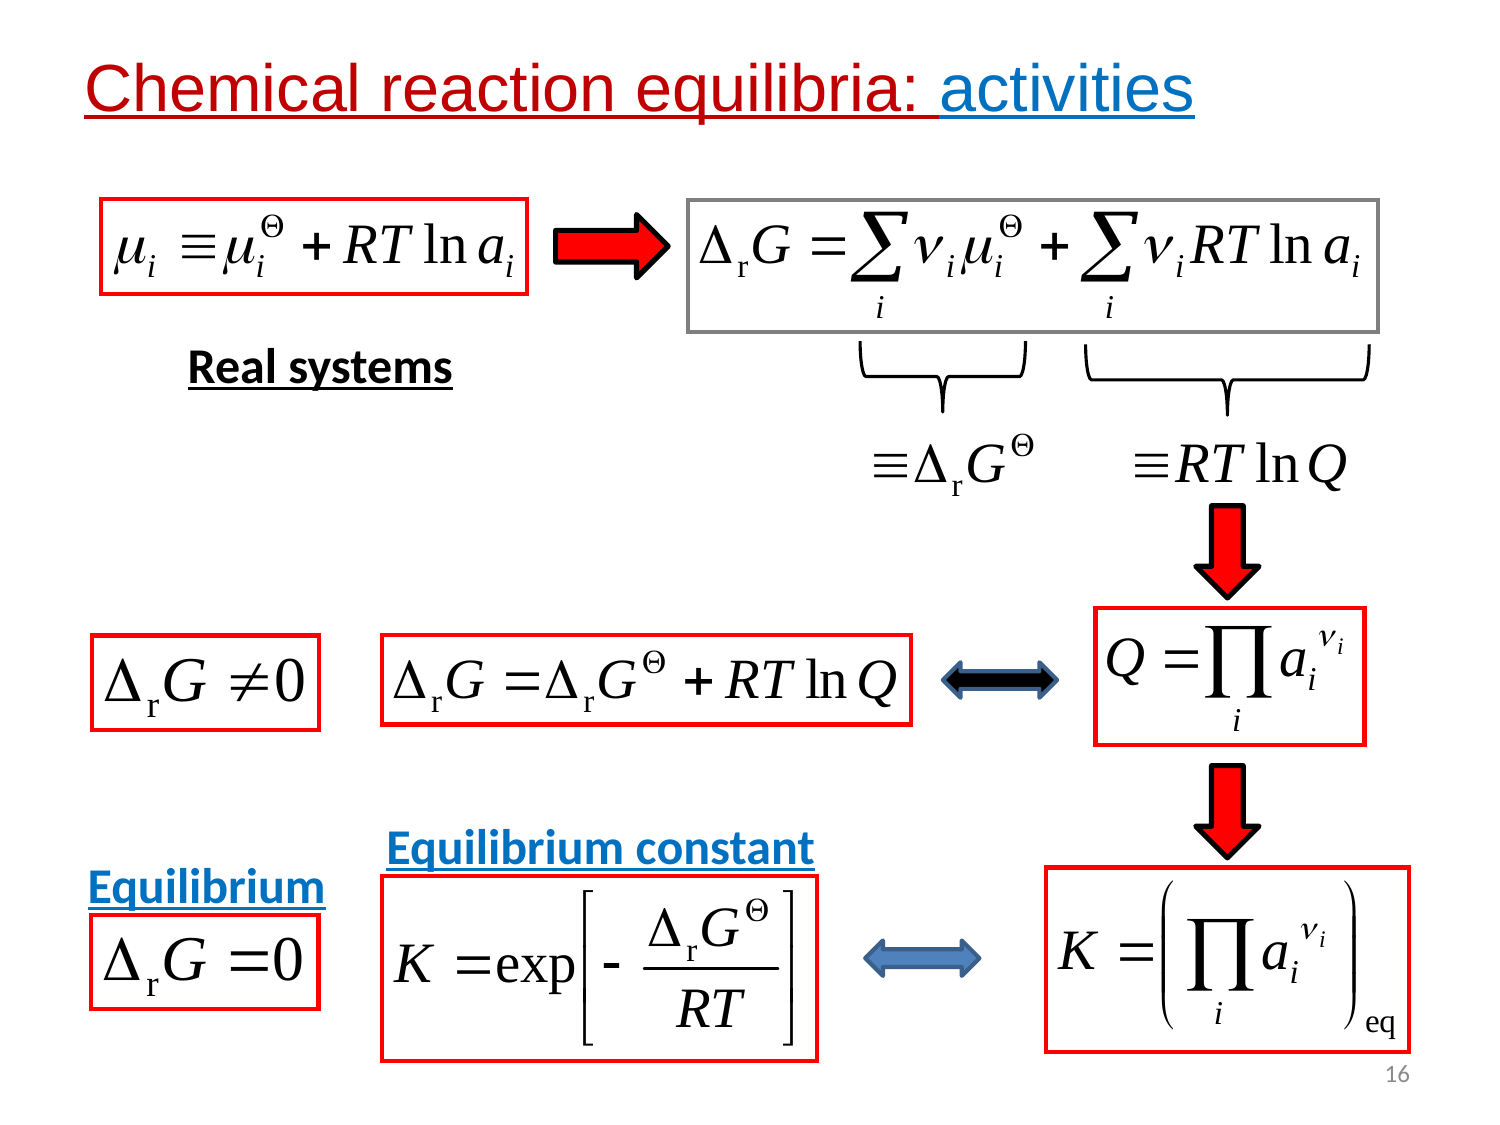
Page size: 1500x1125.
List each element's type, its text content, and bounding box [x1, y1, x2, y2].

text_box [103, 200, 525, 292]
text_box [863, 938, 982, 978]
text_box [93, 637, 318, 729]
text_box [1084, 344, 1370, 417]
slide_number 16 [1074, 1042, 1425, 1103]
text_box Equilibrium [72, 846, 341, 922]
text_box [859, 341, 1027, 413]
text_box Equilibrium constant [371, 807, 830, 882]
text_box Real systems [172, 326, 469, 401]
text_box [689, 201, 1377, 331]
text_box [555, 214, 669, 278]
text_box [940, 660, 1060, 700]
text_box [1120, 429, 1358, 507]
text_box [383, 636, 910, 723]
text_box [1195, 765, 1260, 858]
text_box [859, 420, 1045, 507]
text_box [1195, 515, 1260, 598]
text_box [92, 916, 317, 1008]
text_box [384, 877, 816, 1059]
text_box Chemical reaction equilibria: activities [69, 37, 1424, 150]
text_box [1047, 869, 1408, 1051]
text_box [1097, 609, 1363, 744]
